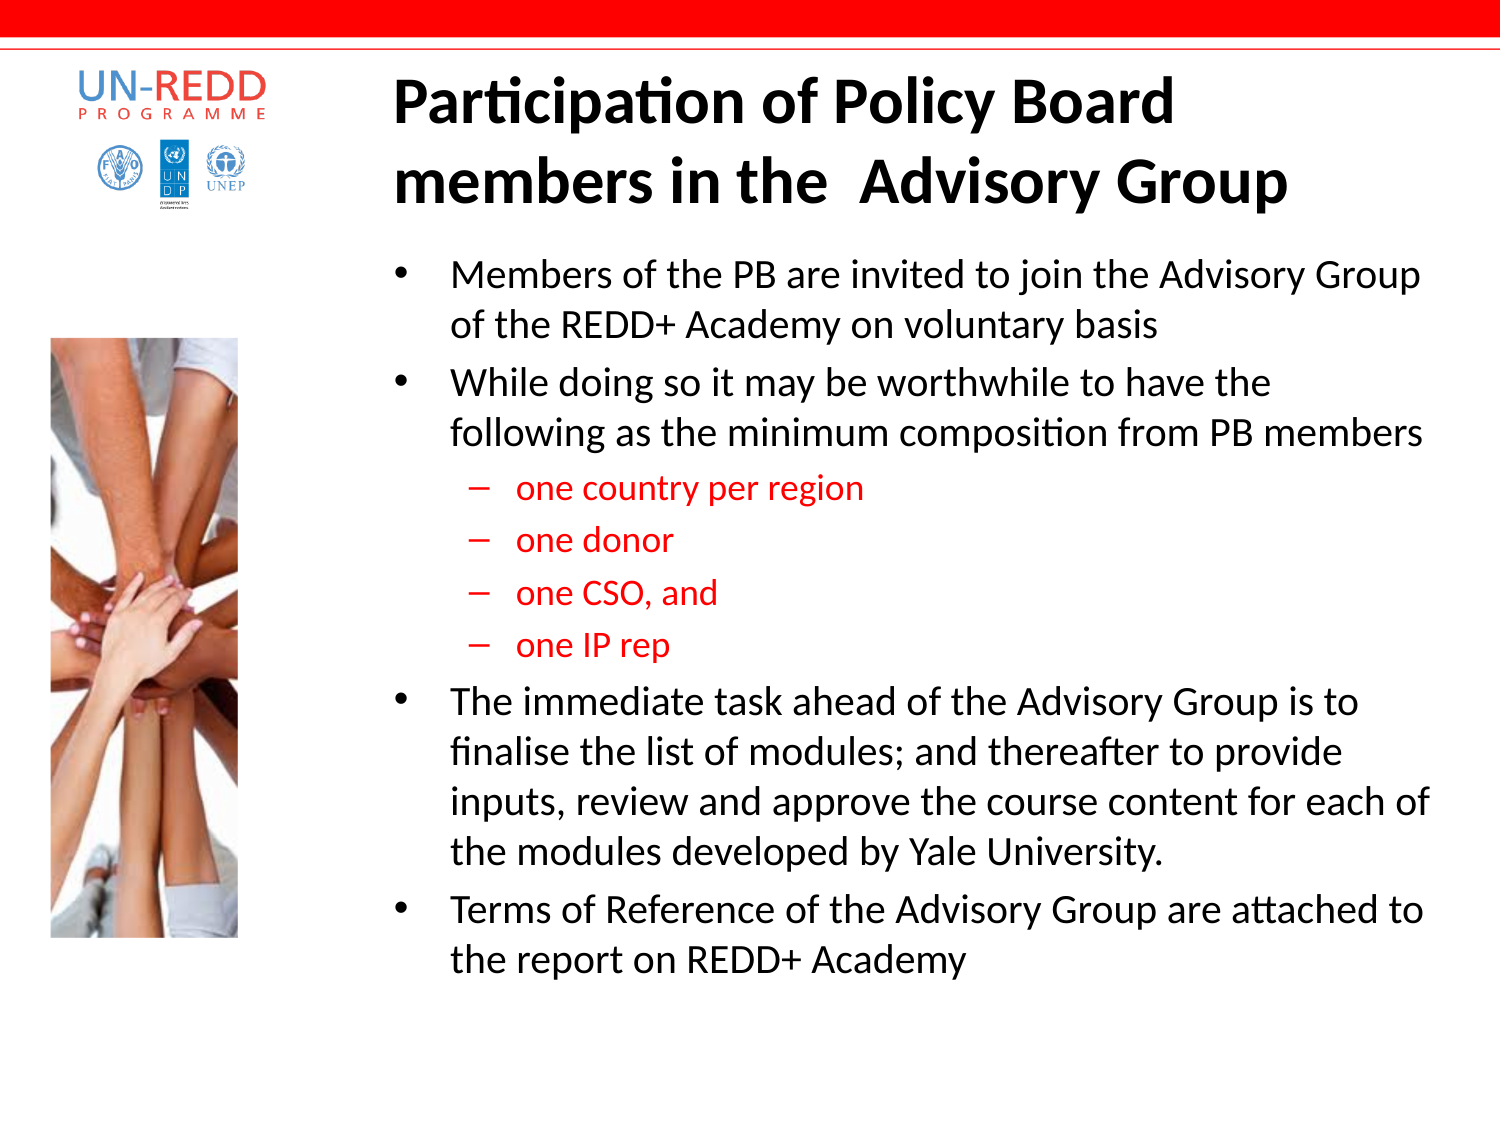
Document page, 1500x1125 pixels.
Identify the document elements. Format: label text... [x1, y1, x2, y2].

text_box Participation of Policy Board members in the Advisory Group [378, 49, 1434, 225]
picture [0, 338, 444, 937]
picture [75, 64, 275, 215]
list Members of the PB are invited to join the Advisory Group of the REDD+ Academy on voluntary basis While doing so it may be worthwhile to have the following as the minimum composition from PB members one country per region one donor one CSO, and one IP rep The immediate task ahead of the Advisory Group is to finalise the list of modules; and thereafter to provide inputs, review and approve the course content for each of the modules developed by Yale University. Terms of Reference of the Advisory Group are attached to the report on REDD+ Academy [378, 239, 1447, 1125]
